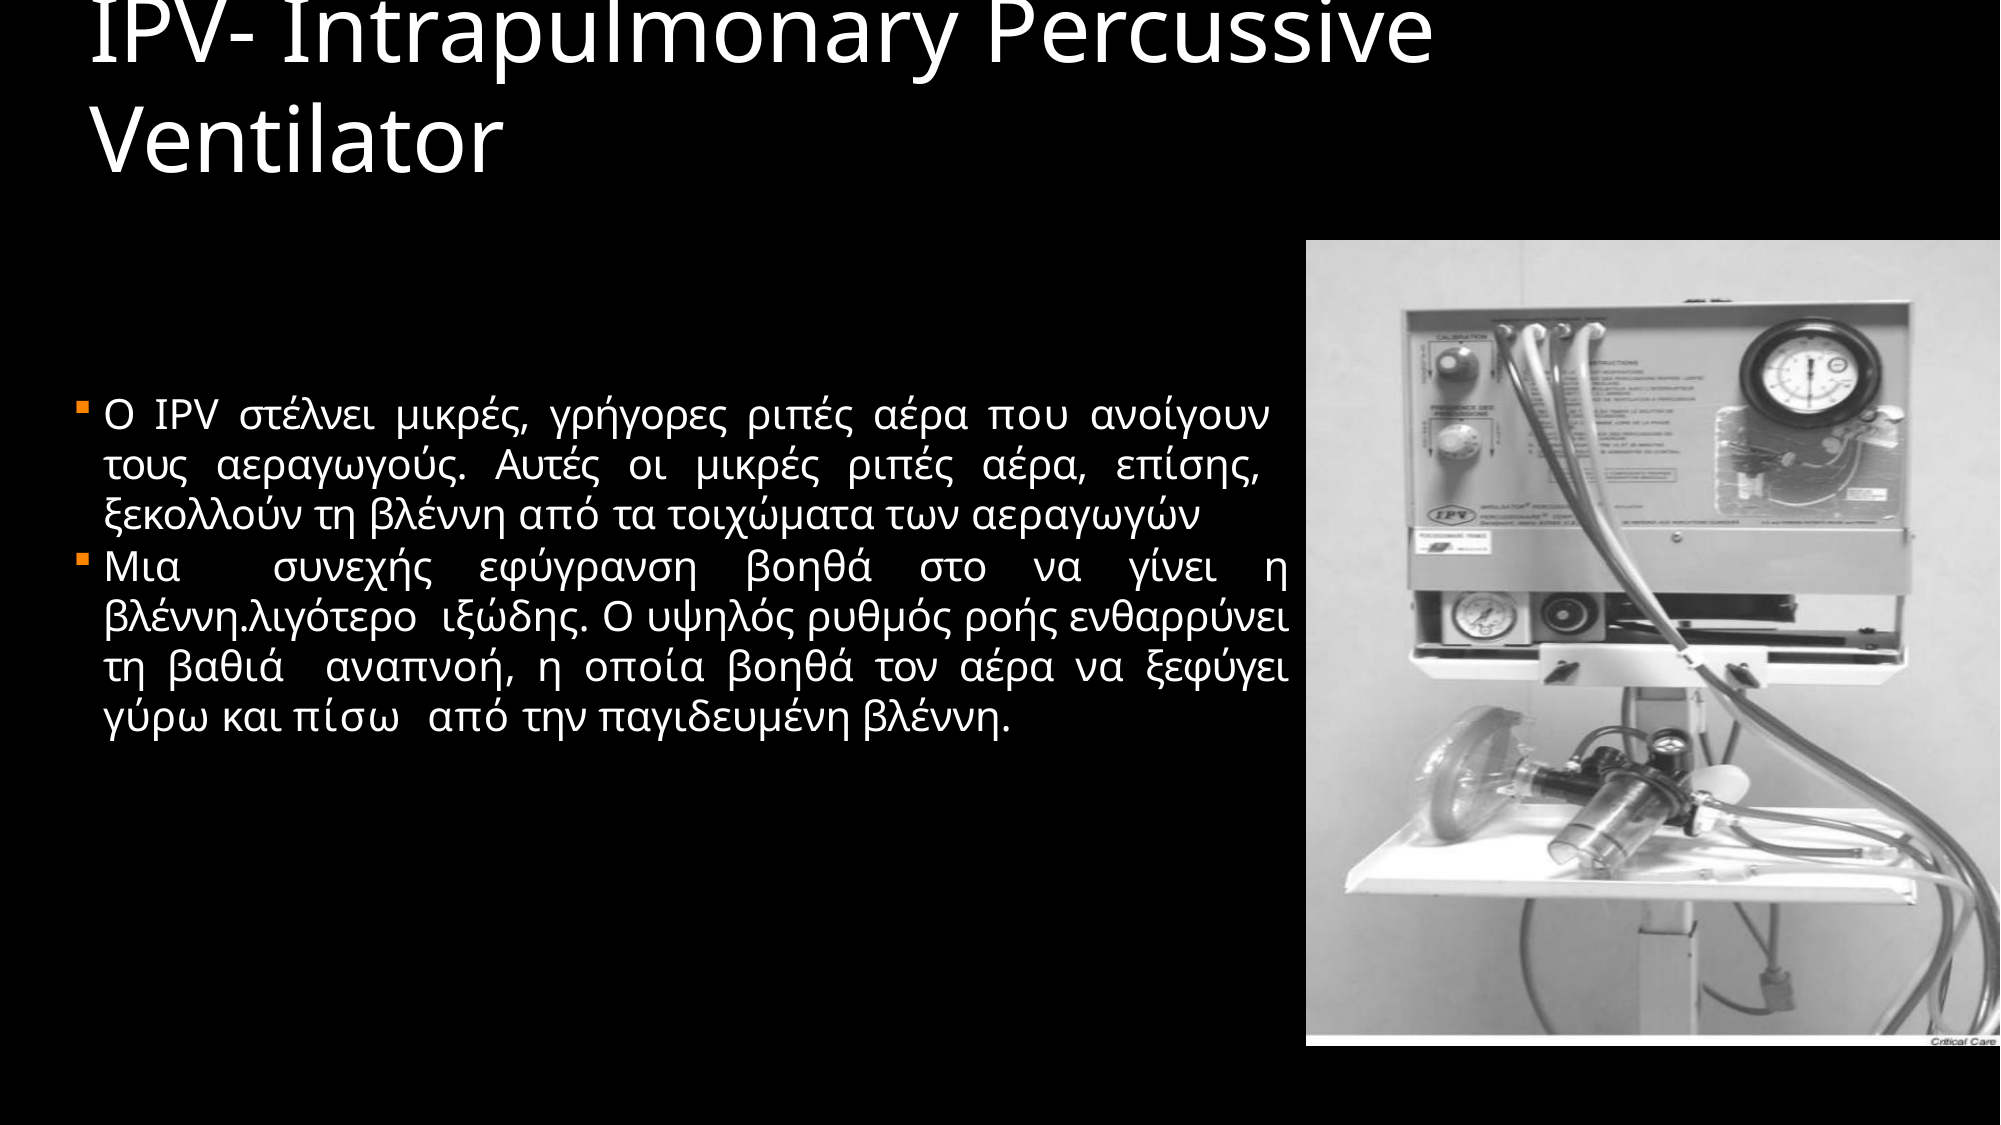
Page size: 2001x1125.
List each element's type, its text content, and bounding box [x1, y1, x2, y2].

picture [1306, 240, 2000, 1046]
text_box Ο IPV στέλνει μικρές, γρήγορες ριπές αέρα που ανοίγουν τους αεραγωγούς. Αυτές οι μικρές ριπές αέρα, επίσης, ξεκολλούν τη βλέννη από τα τοιχώματα των αεραγωγών Μια συνεχής εφύγρανση βοηθά στο να γίνει η βλέννη.λιγότερο ιξώδης. Ο υψηλός ρυθμός ροής ενθαρρύνει τη βαθιά αναπνοή, η οποία βοηθά τον αέρα να ξεφύγει γύρω και πίσω από την παγιδευμένη βλέννη. [71, 385, 1290, 740]
title IPV- Intrapulmonary Percussive Ventilator [87, 0, 1813, 191]
